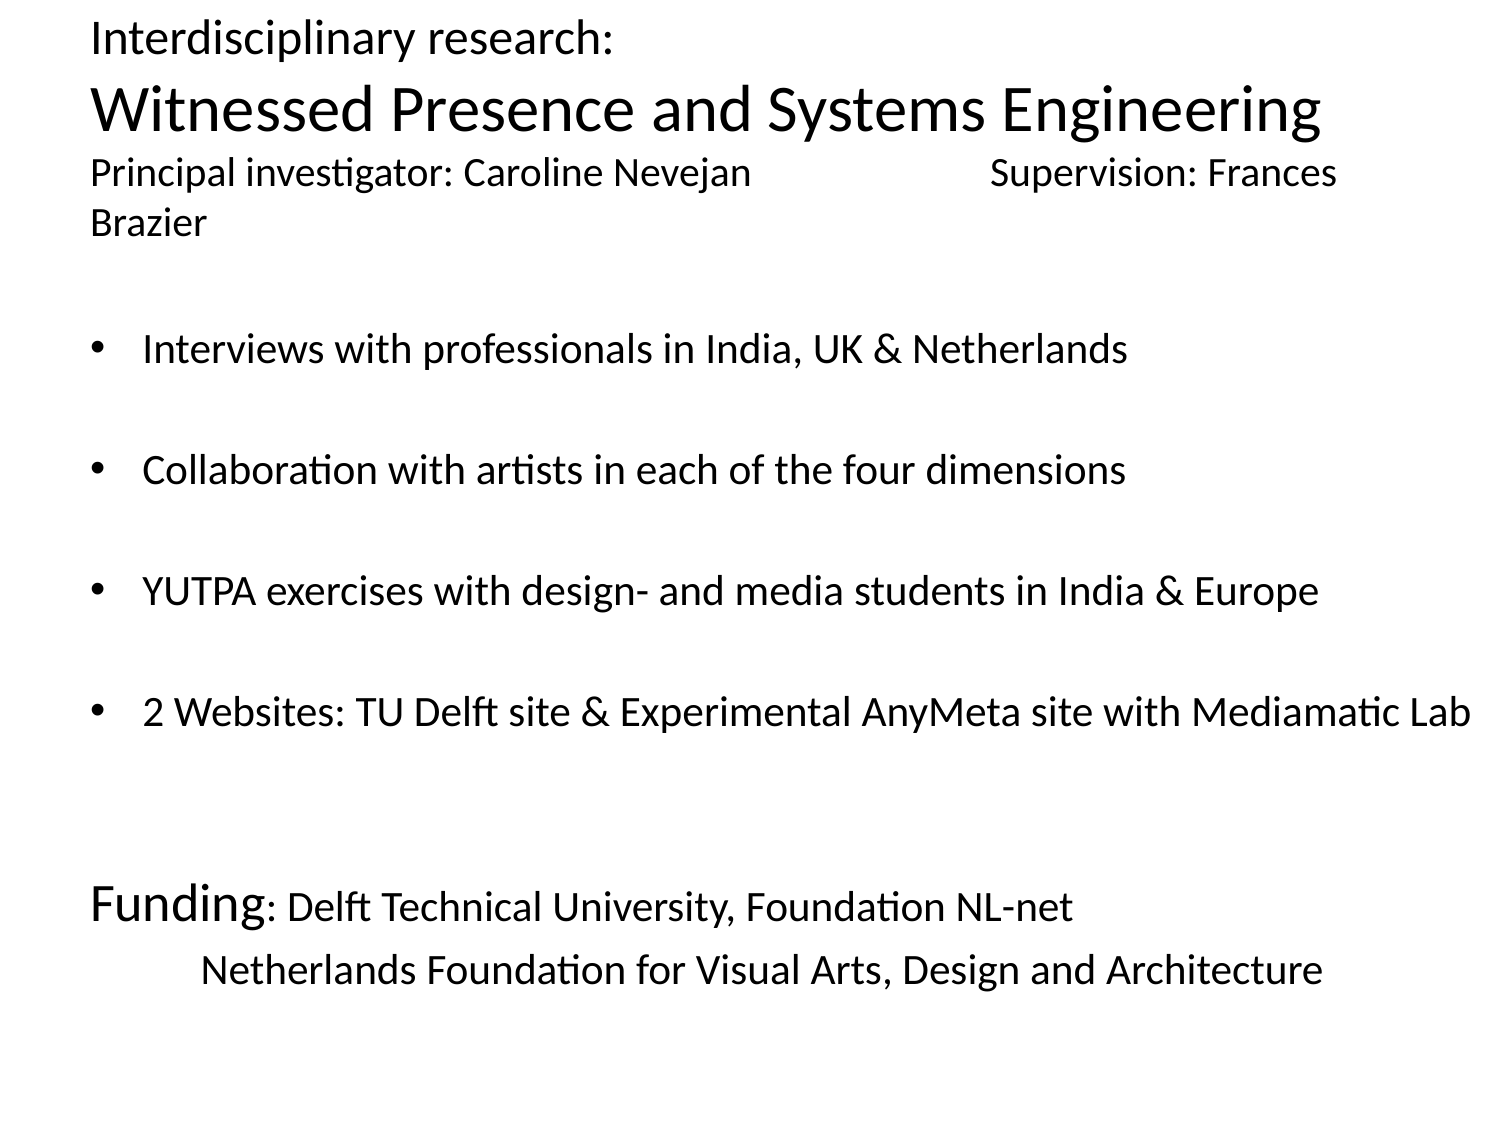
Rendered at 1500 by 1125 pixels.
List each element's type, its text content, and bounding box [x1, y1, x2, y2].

title Interdisciplinary research: Witnessed Presence and Systems Engineering Principal investigator: Caroline Nevejan Supervision: Frances Brazier [75, 0, 1425, 312]
list Interviews with professionals in India, UK & Netherlands Collaboration with artists in each of the four dimensions YUTPA exercises with design- and media students in India & Europe 2 Websites: TU Delft site & Experimental AnyMeta site with Mediamatic Lab Funding: Delft Technical University, Foundation NL-net Netherlands Foundation for Visual Arts, Design and Architecture [75, 312, 1500, 1063]
